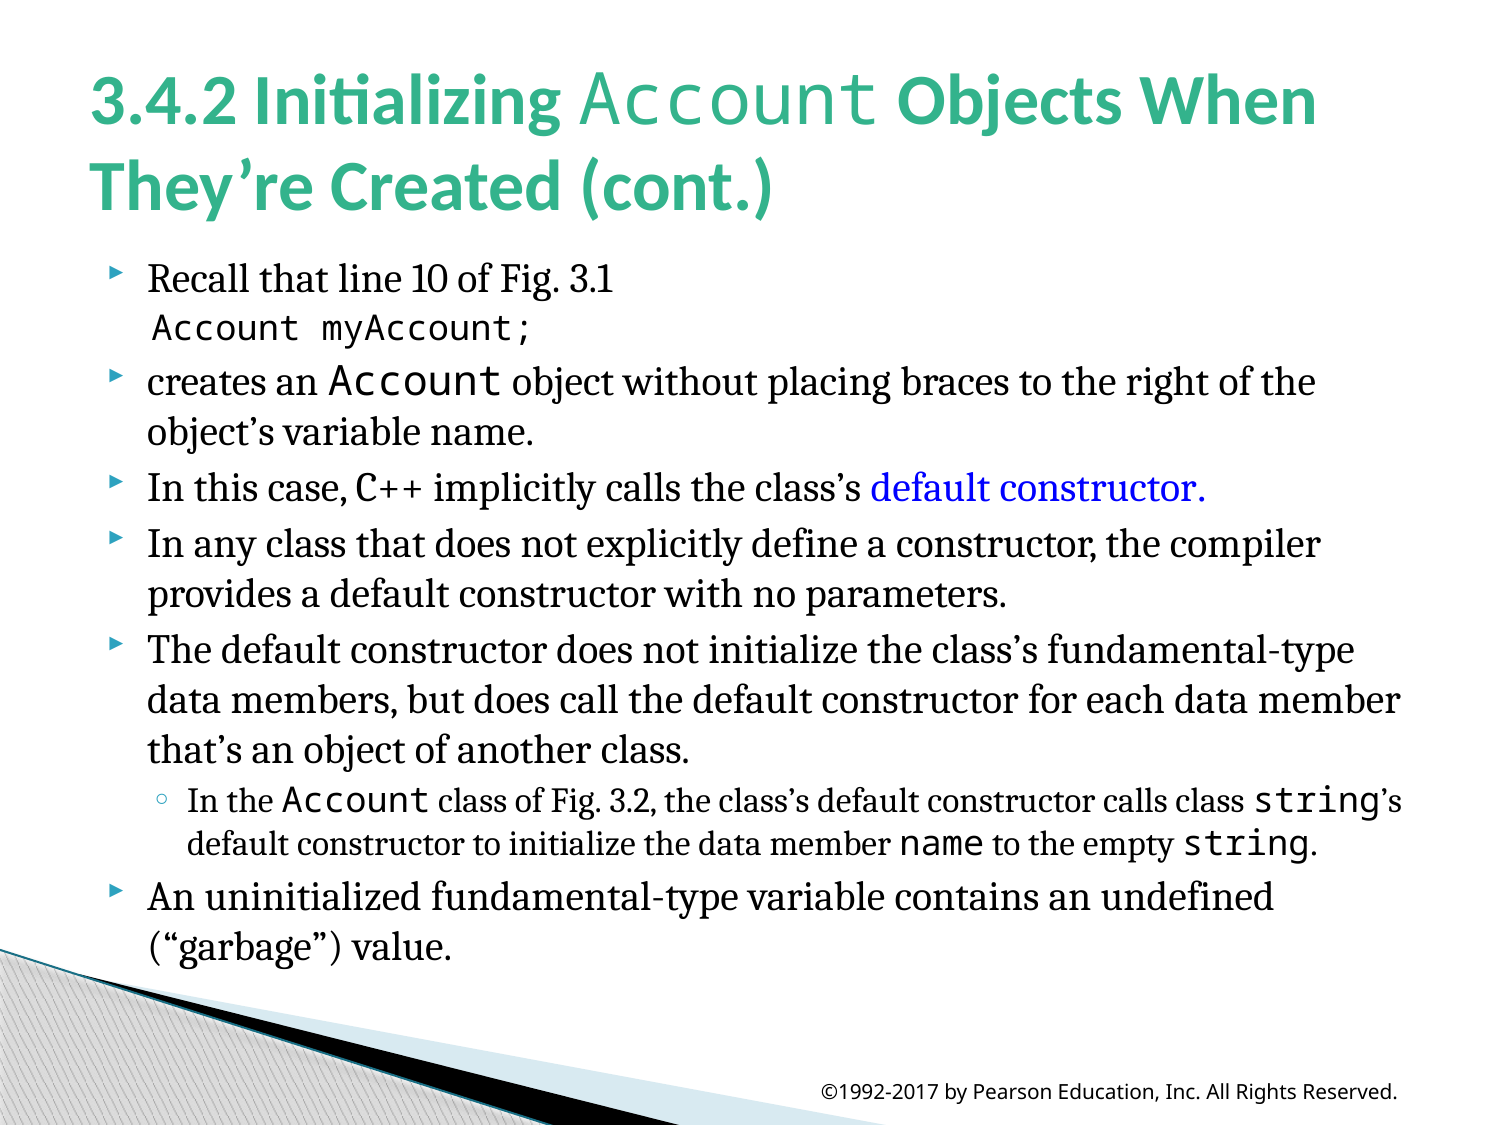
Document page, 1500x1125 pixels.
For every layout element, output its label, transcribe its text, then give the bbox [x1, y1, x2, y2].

footer ©1992-2017 by Pearson Education, Inc. All Rights Reserved. [650, 1051, 1413, 1112]
title 3.4.2 Initializing Account Objects When They’re Created (cont.) [75, 45, 1425, 233]
list Recall that line 10 of Fig. 3.1 Account myAccount; creates an Account object without placing braces to the right of the object’s variable name. In this case, C++ implicitly calls the class’s default constructor. In any class that does not explicitly define a constructor, the compiler provides a default constructor with no parameters. The default constructor does not initialize the class’s fundamental-type data members, but does call the default constructor for each data member that’s an object of another class. In the Account class of Fig. 3.2, the class’s default constructor calls class string’s default constructor to initialize the data member name to the empty string. An uninitialized fundamental-type variable contains an undefined (“garbage”) value. [75, 242, 1425, 986]
